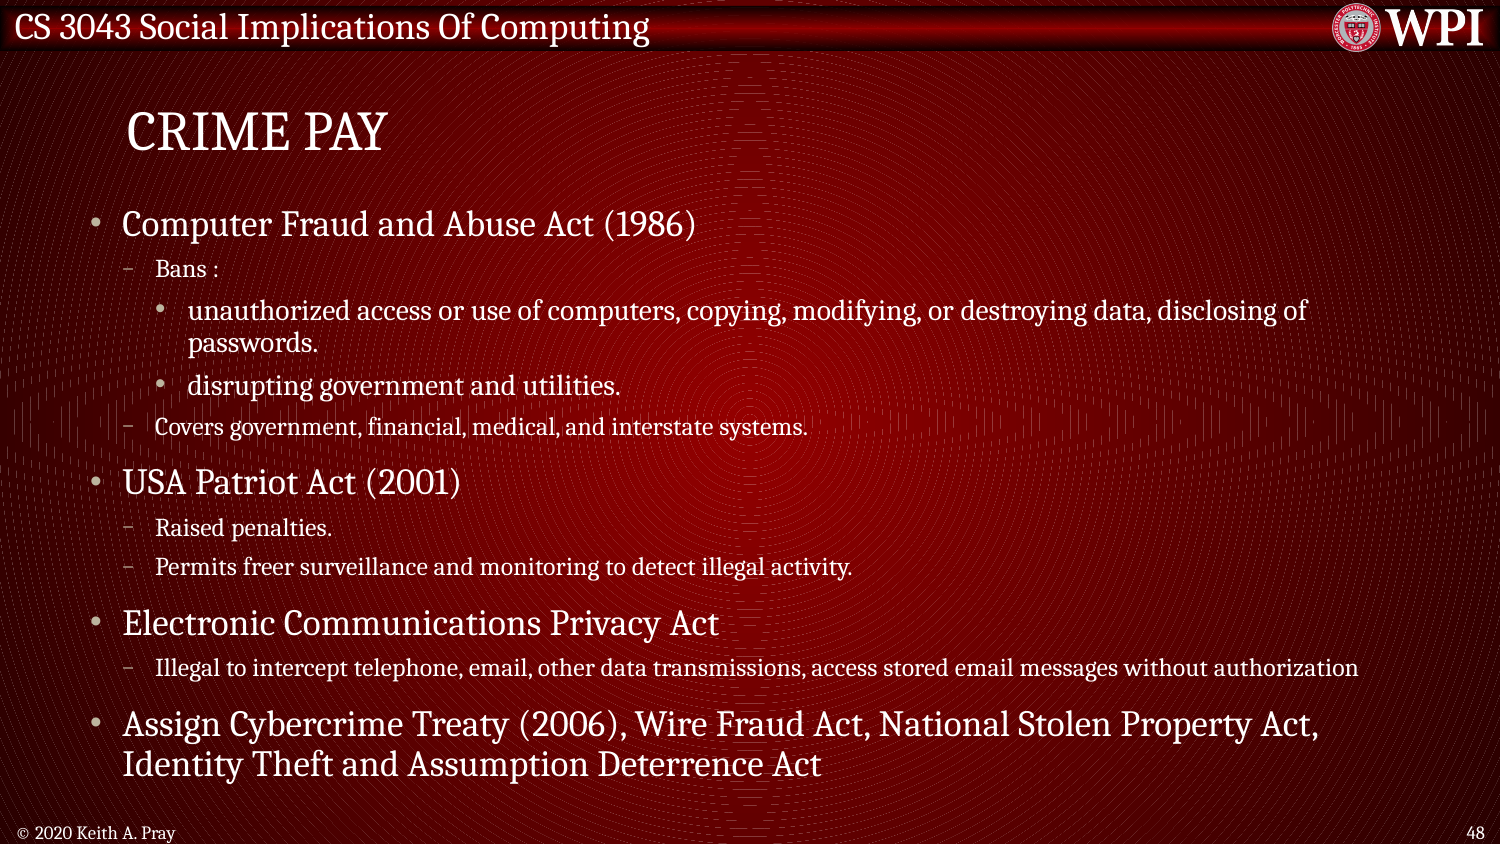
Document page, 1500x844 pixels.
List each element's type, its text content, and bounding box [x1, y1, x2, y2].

title Crime Pay [112, 59, 1388, 196]
picture [1332, 3, 1483, 52]
slide_number 48 [1397, 819, 1500, 844]
footer © 2020 Keith A. Pray [0, 819, 913, 844]
list Computer Fraud and Abuse Act (1986) Bans : unauthorized access or use of computers, copying, modifying, or destroying data, disclosing of passwords. disrupting government and utilities. Covers government, financial, medical, and interstate systems. USA Patriot Act (2001) Raised penalties. Permits freer surveillance and monitoring to detect illegal activity. Electronic Communications Privacy Act Illegal to intercept telephone, email, other data transmissions, access stored email messages without authorization Assign Cybercrime Treaty (2006), Wire Fraud Act, National Stolen Property Act, Identity Theft and Assumption Deterrence Act [75, 196, 1417, 797]
